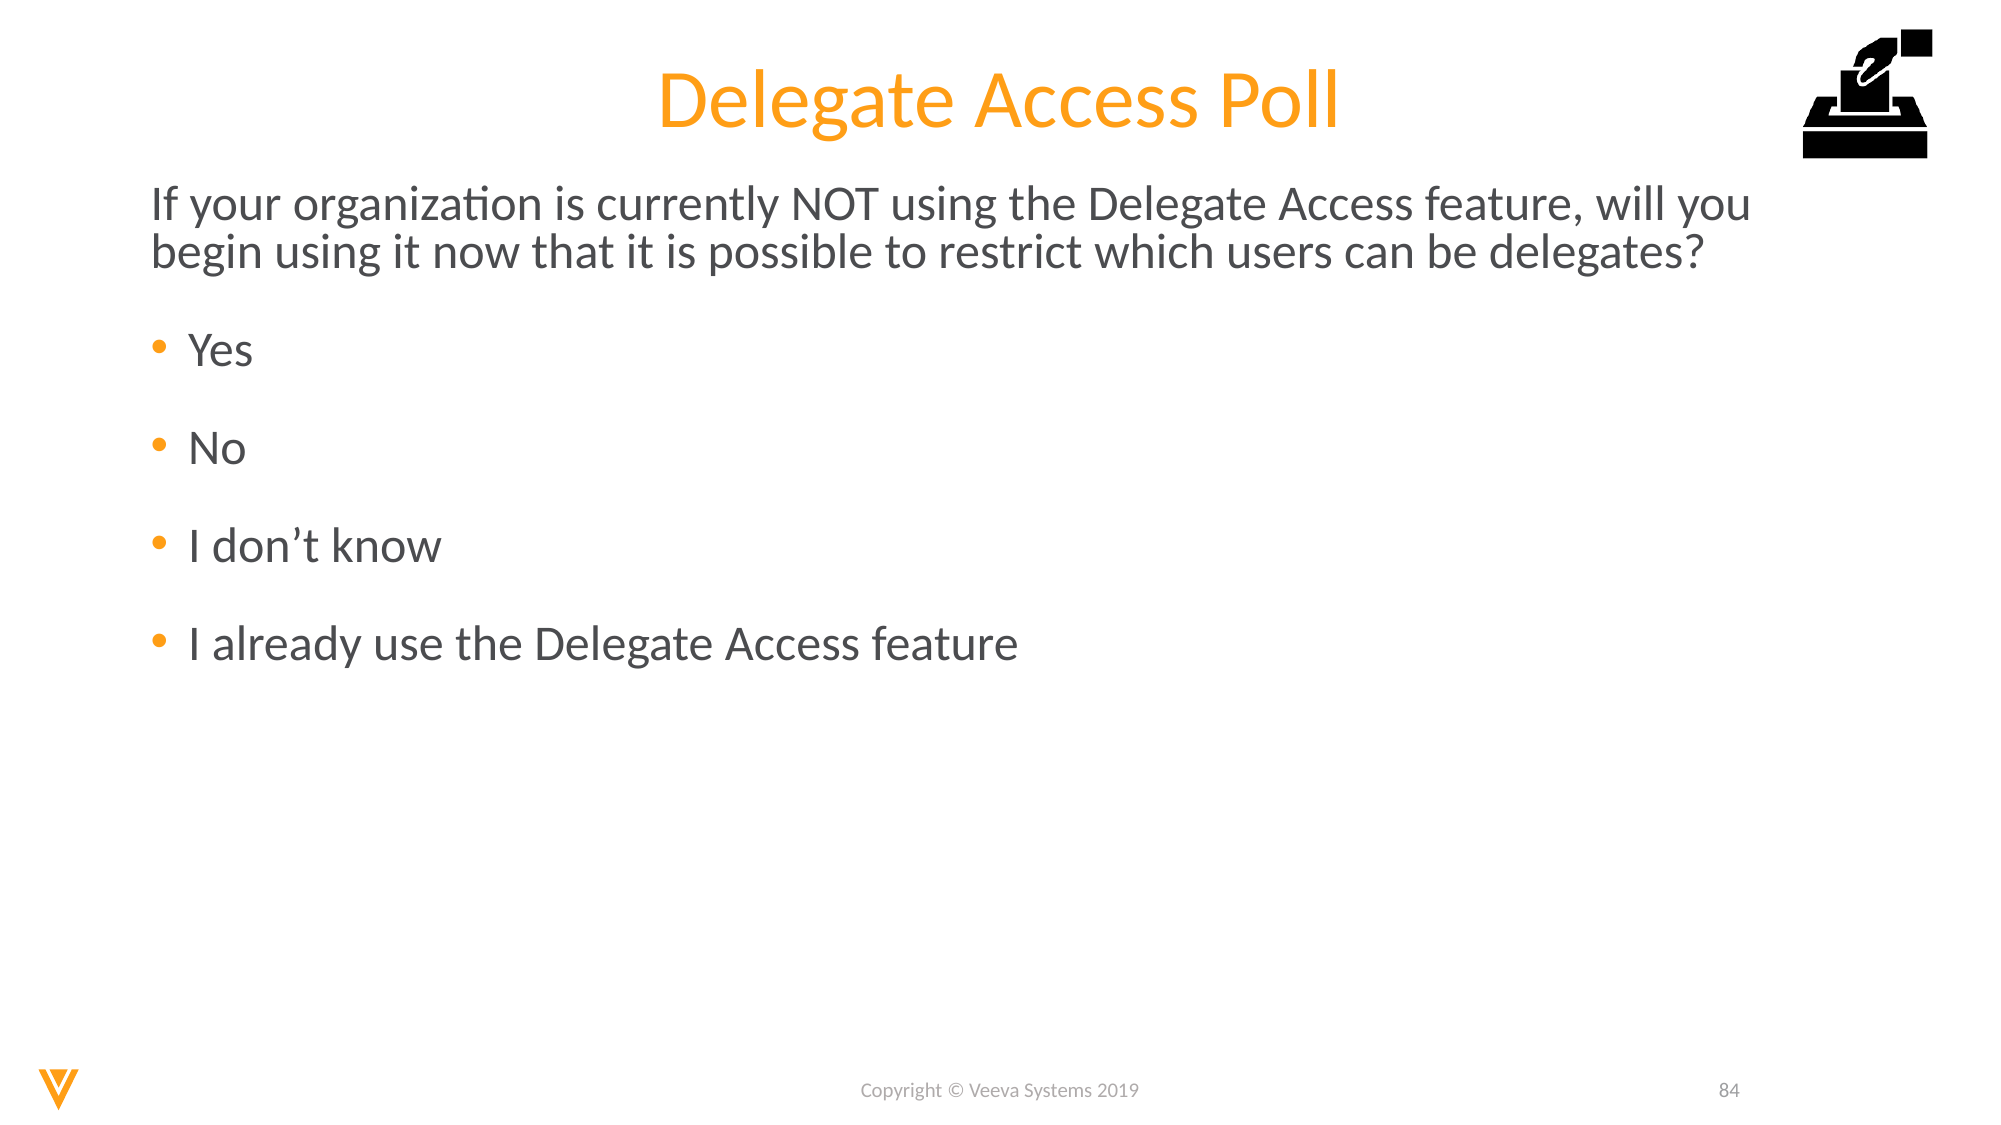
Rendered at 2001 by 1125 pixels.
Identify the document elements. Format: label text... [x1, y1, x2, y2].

title Delegate Access Poll [0, 15, 2000, 197]
picture [1787, 18, 1946, 169]
list If your organization is currently NOT using the Delegate Access feature, will you begin using it now that it is possible to restrict which users can be delegates? Yes No I don’t know I already use the Delegate Access feature [135, 174, 1865, 1063]
